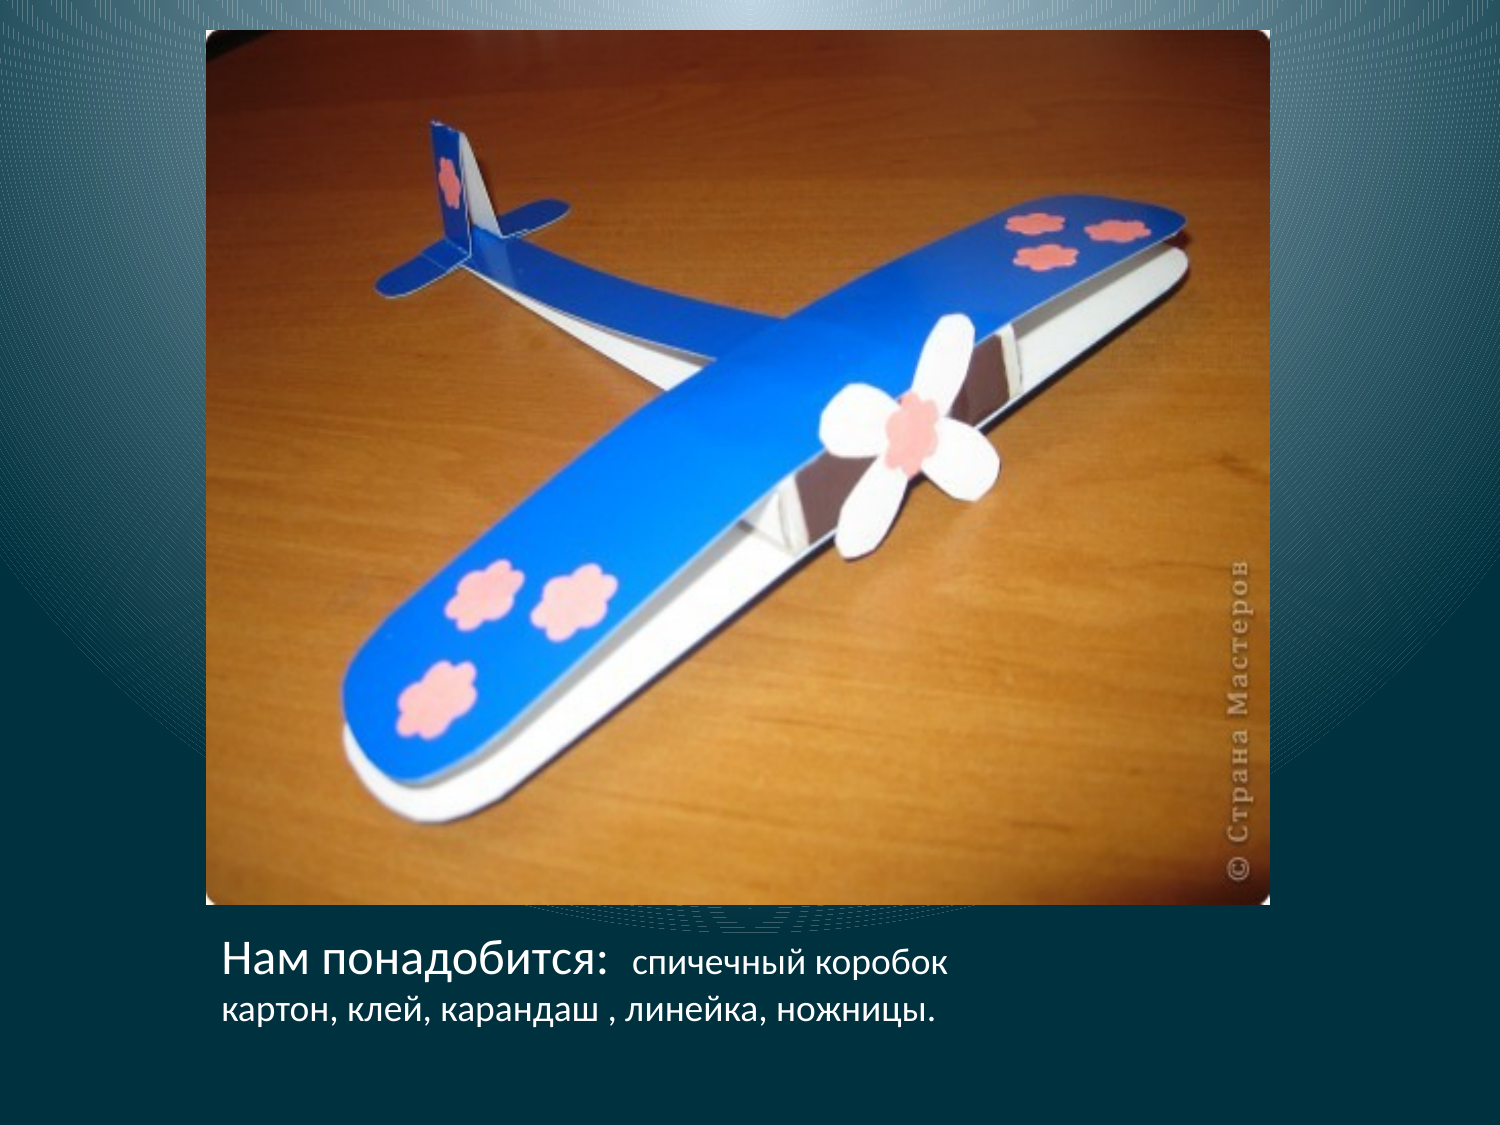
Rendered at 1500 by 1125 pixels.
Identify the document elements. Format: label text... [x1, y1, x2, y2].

picture [206, 30, 1272, 906]
text_box Нам понадобится: спичечный коробок картон, клей, карандаш , линейка, ножницы. [206, 916, 1435, 1037]
